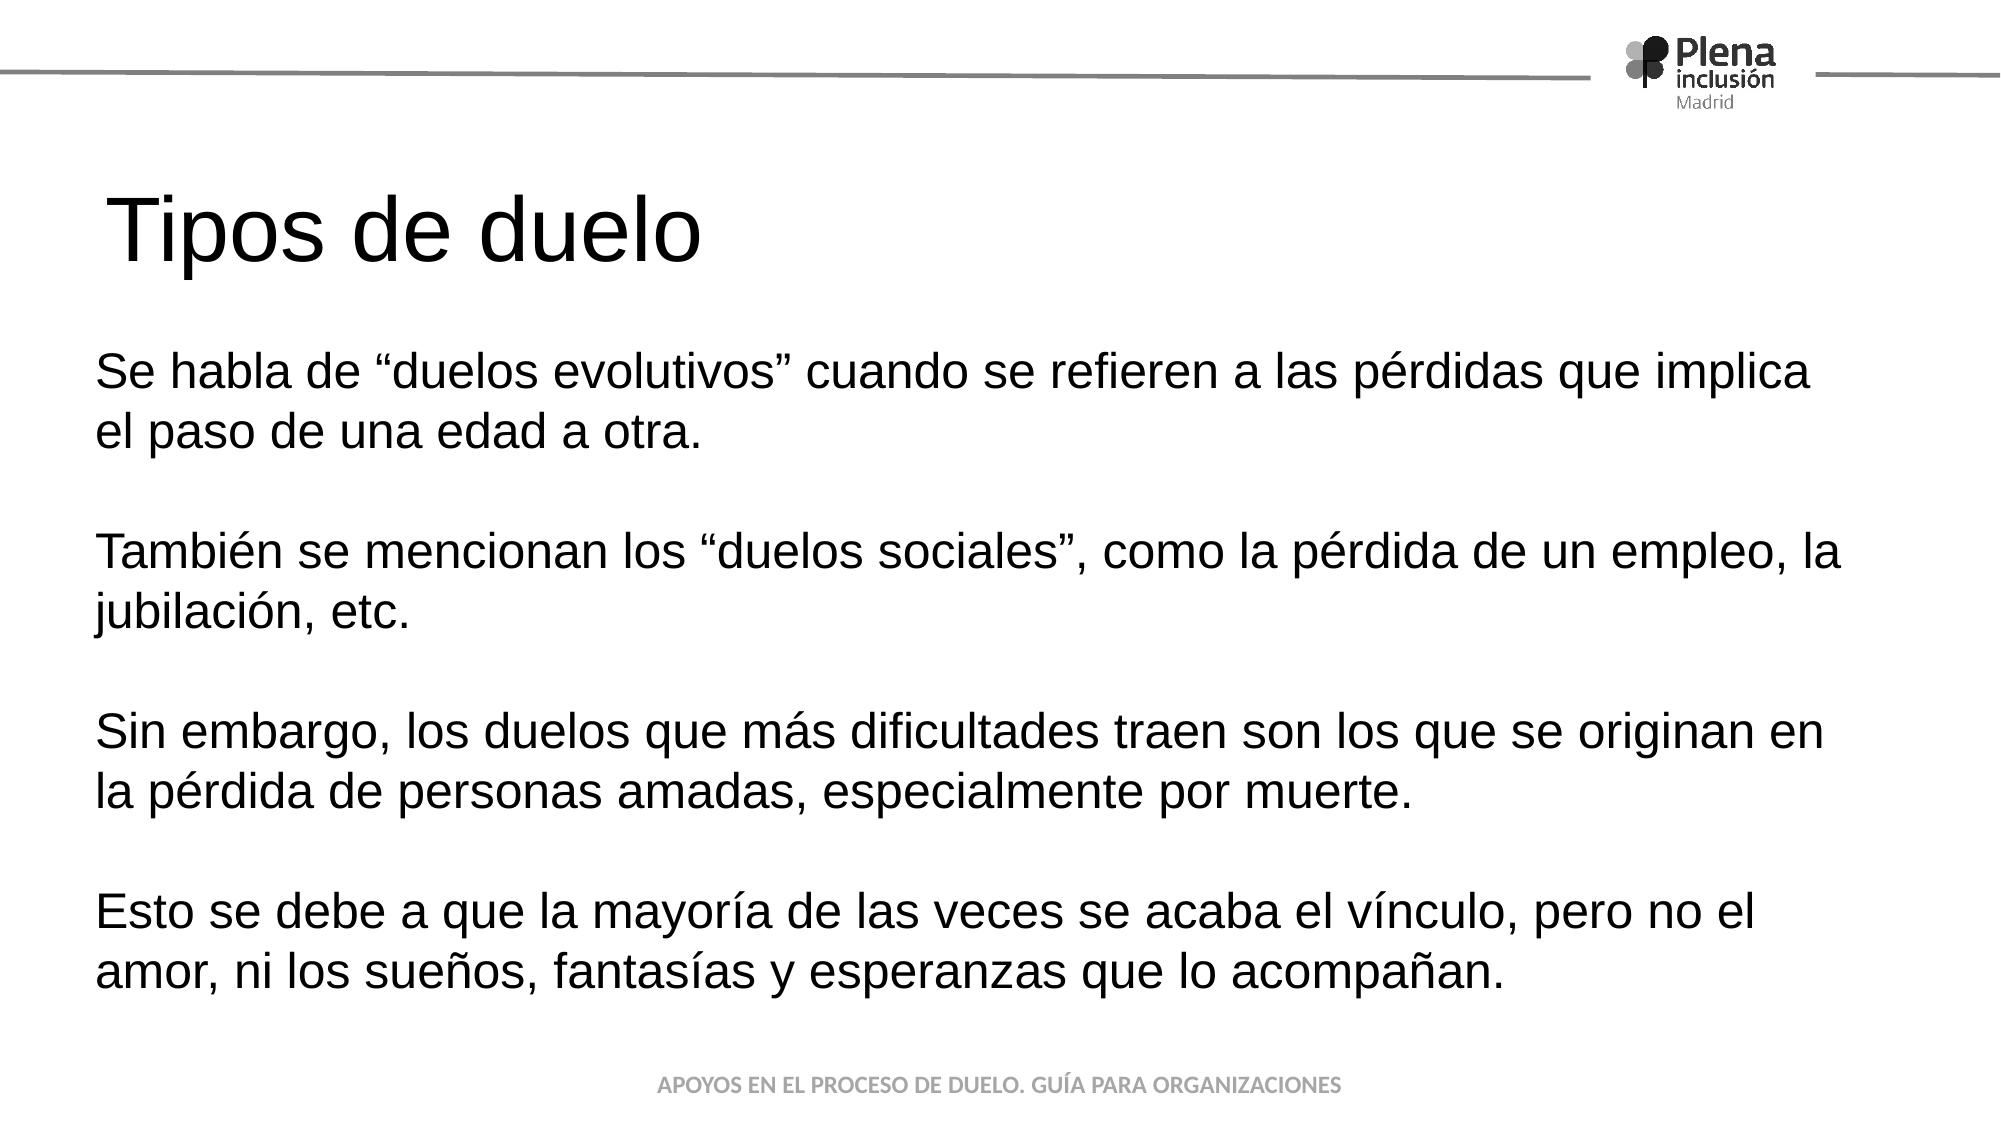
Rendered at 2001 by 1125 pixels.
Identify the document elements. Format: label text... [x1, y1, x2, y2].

text_box Se habla de “duelos evolutivos” cuando se refieren a las pérdidas que implica el paso de una edad a otra. También se mencionan los “duelos sociales”, como la pérdida de un empleo, la jubilación, etc. Sin embargo, los duelos que más dificultades traen son los que se originan en la pérdida de personas amadas, especialmente por muerte. Esto se debe a que la mayoría de las veces se acaba el vínculo, pero no el amor, ni los sueños, fantasías y esperanzas que lo acompañan. [80, 331, 1875, 1007]
text_box Tipos de duelo [90, 149, 1441, 301]
picture [1617, 26, 1789, 117]
